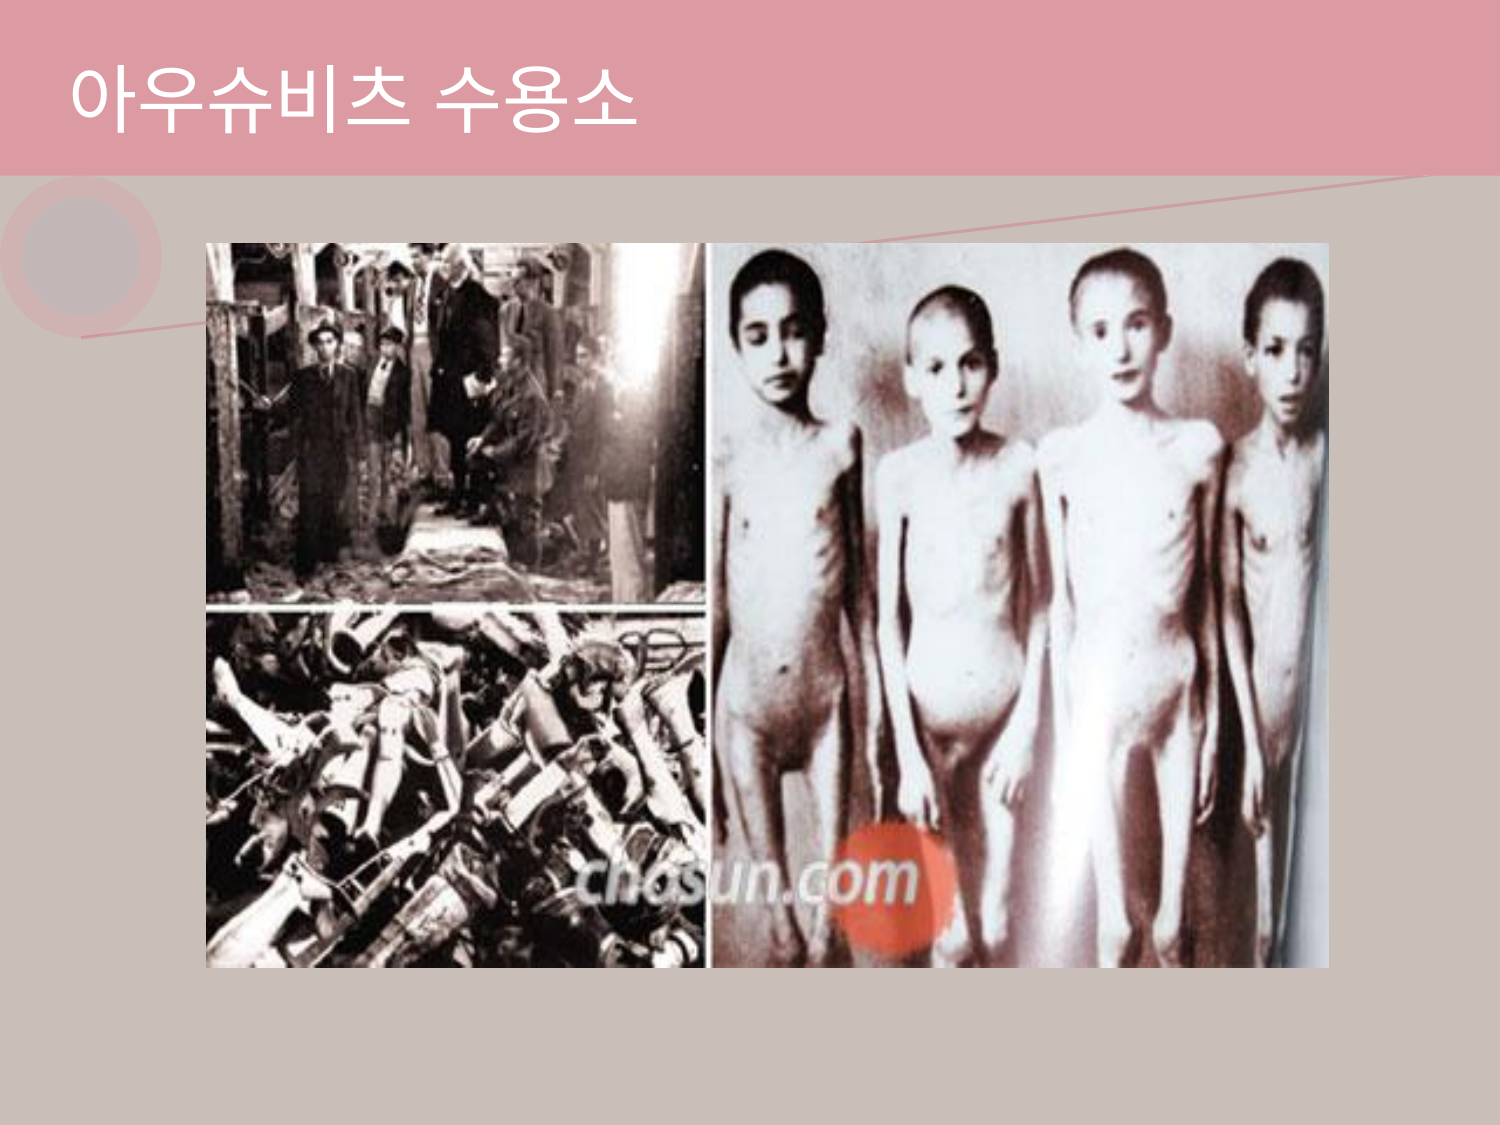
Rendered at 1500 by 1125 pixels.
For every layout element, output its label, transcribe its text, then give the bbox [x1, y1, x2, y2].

picture [205, 242, 1330, 969]
title 아우슈비츠 수용소 [53, 20, 1444, 175]
